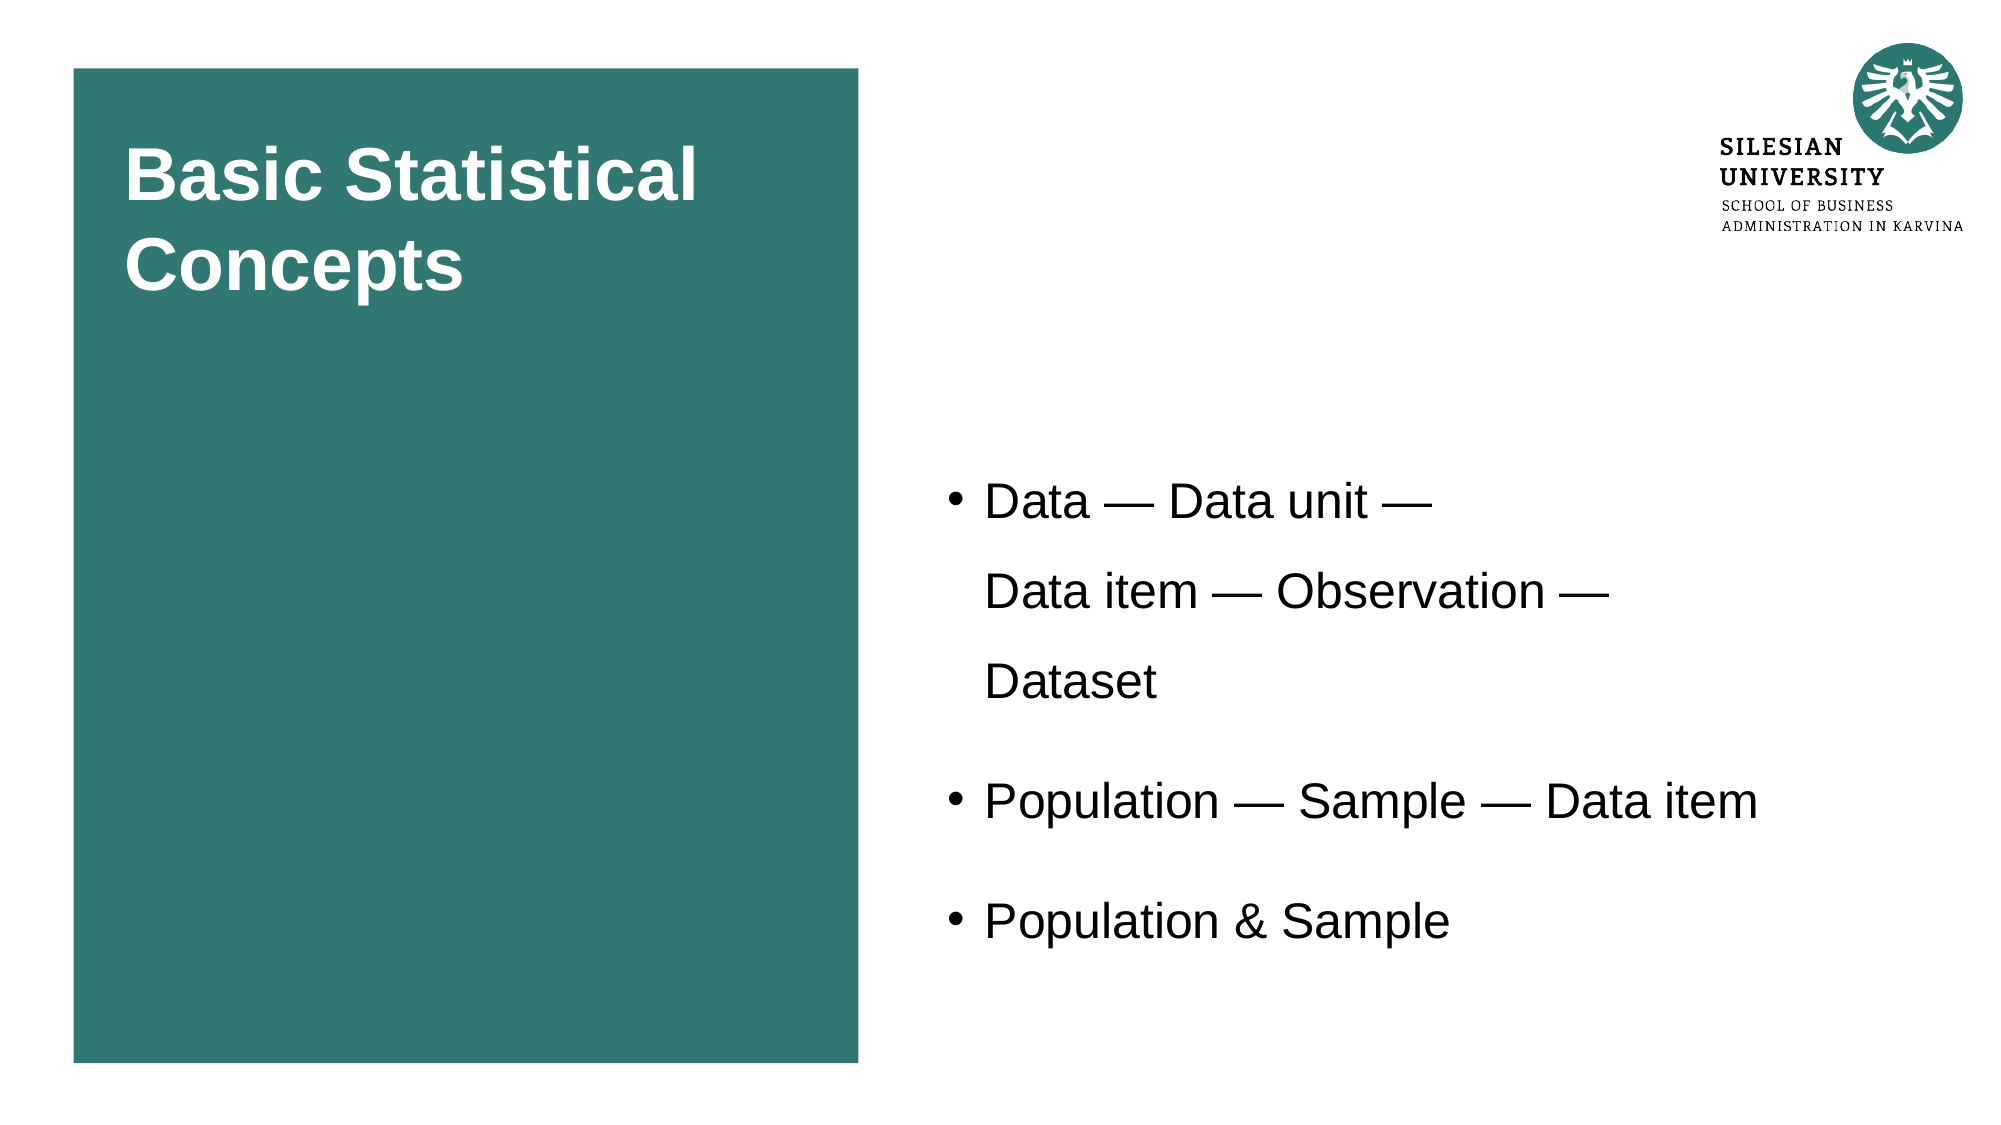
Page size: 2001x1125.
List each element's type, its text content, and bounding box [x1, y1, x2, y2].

picture [1720, 43, 1963, 231]
list Data — Data unit — Data item — Observation — Dataset Population — Sample — Data item Population & Sample [932, 431, 1907, 1063]
title Basic Statistical Concepts [109, 118, 824, 337]
